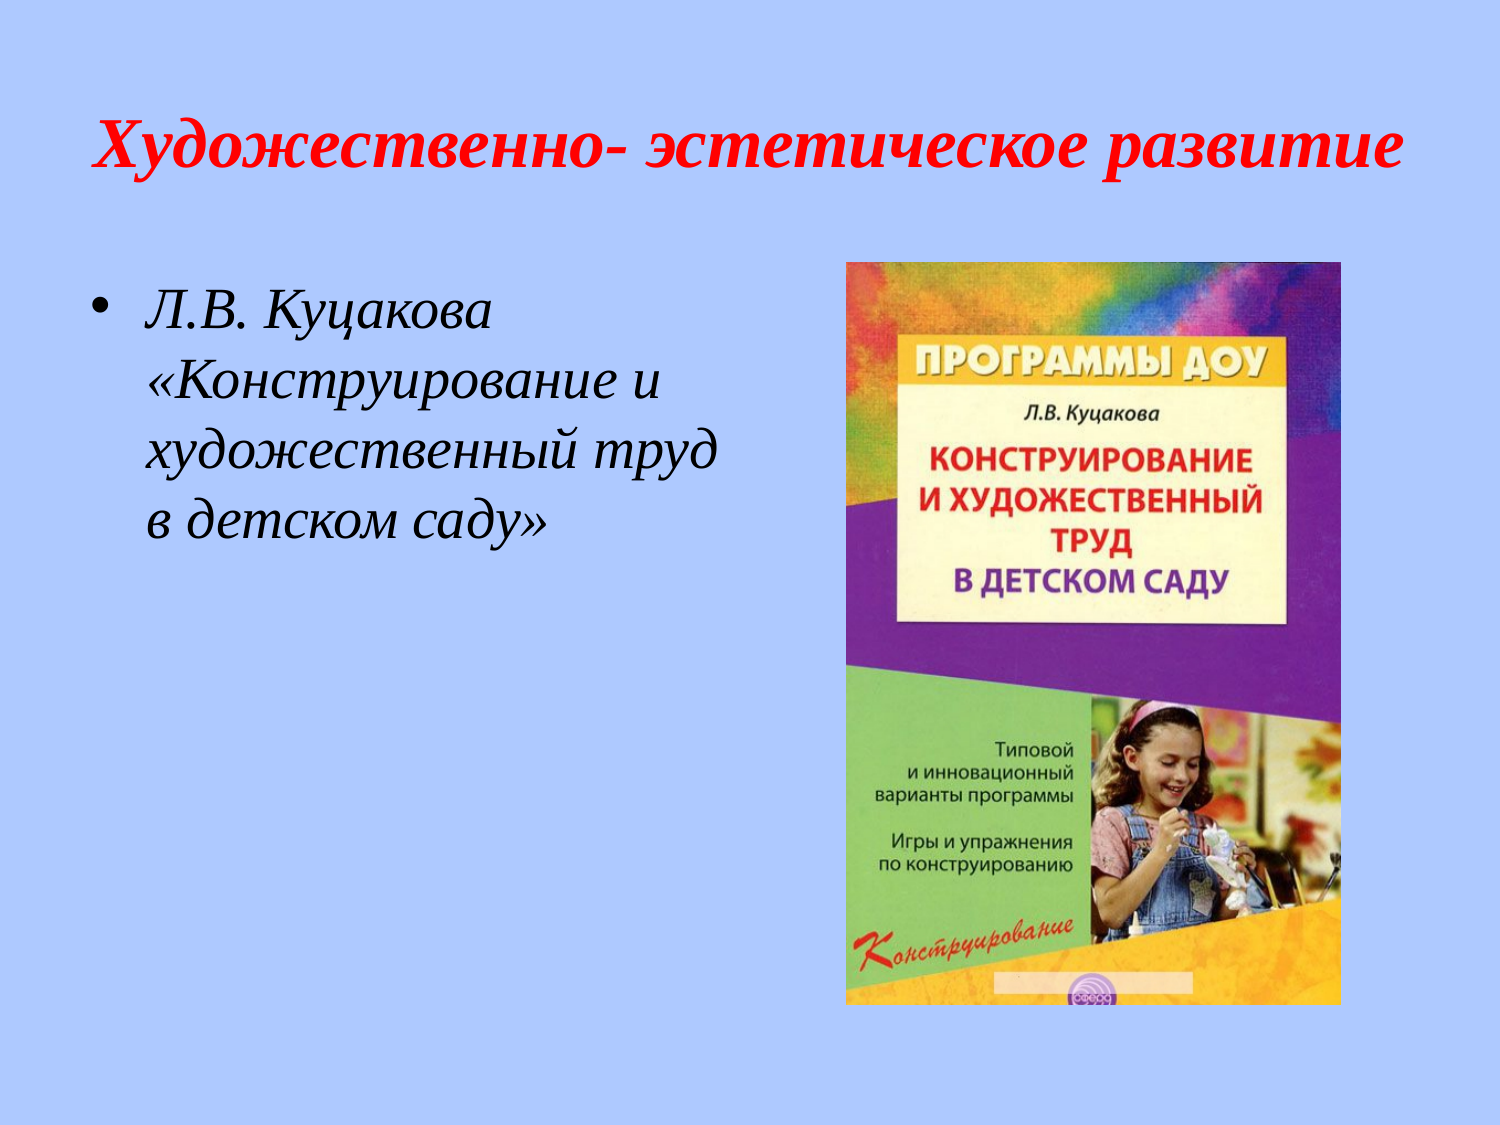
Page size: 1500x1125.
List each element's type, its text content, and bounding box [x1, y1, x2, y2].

list Л.В. Куцакова «Конструирование и художественный труд в детском саду» [75, 262, 738, 1005]
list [846, 262, 1342, 1006]
title Художественно- эстетическое развитие [75, 45, 1425, 233]
